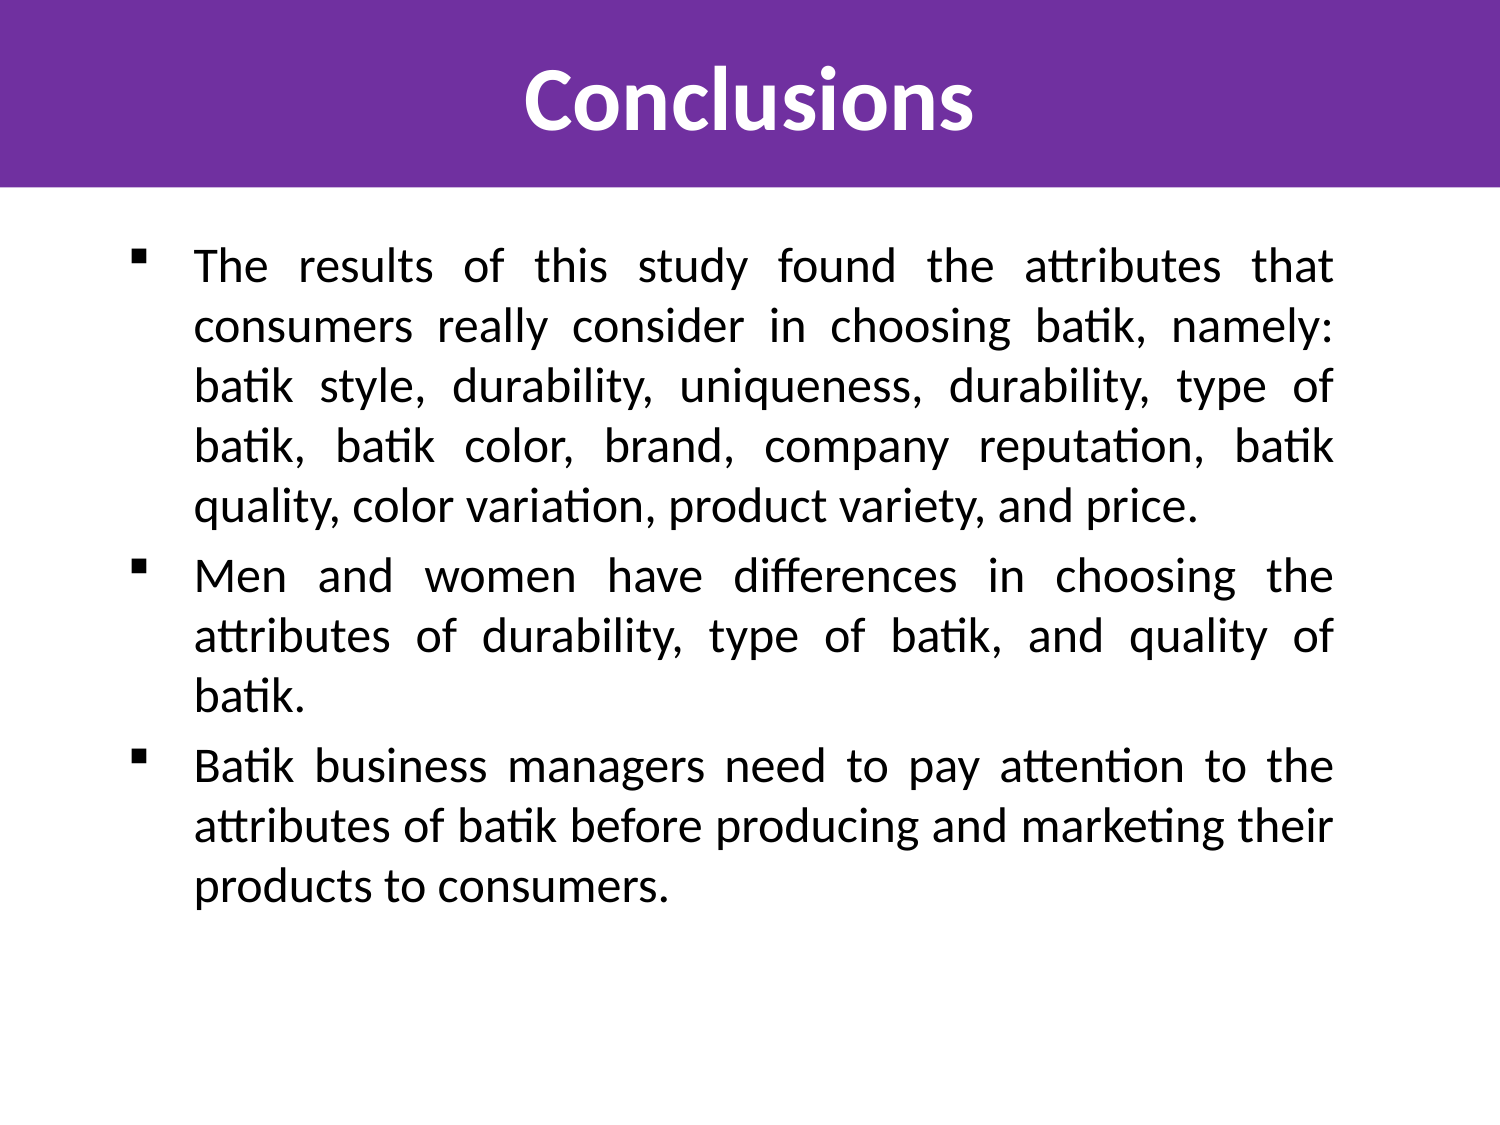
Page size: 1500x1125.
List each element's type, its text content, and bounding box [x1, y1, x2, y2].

subtitle The results of this study found the attributes that consumers really consider in choosing batik, namely: batik style, durability, uniqueness, durability, type of batik, batik color, brand, company reputation, batik quality, color variation, product variety, and price. Men and women have differences in choosing the attributes of durability, type of batik, and quality of batik. Batik business managers need to pay attention to the attributes of batik before producing and marketing their products to consumers. [112, 224, 1350, 925]
title Conclusions [0, 0, 1500, 188]
